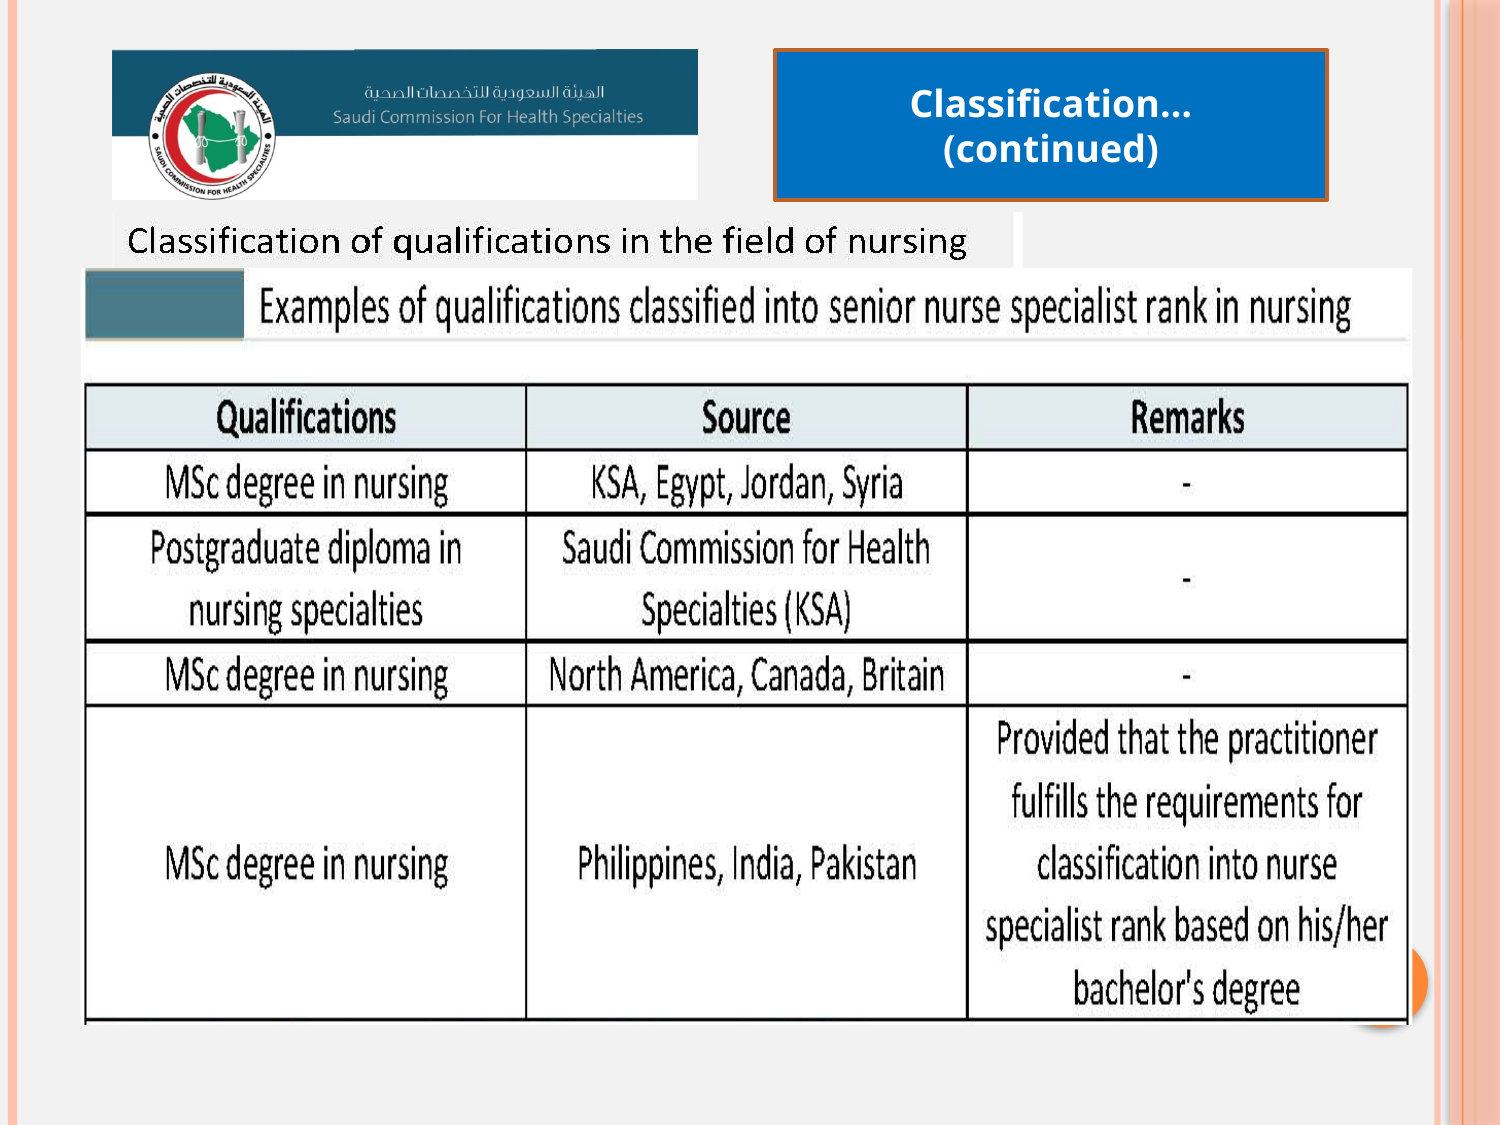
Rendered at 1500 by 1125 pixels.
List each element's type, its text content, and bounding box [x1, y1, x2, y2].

text_box Classification… (continued) [773, 48, 1329, 202]
picture [111, 49, 698, 201]
picture [80, 211, 1413, 1026]
